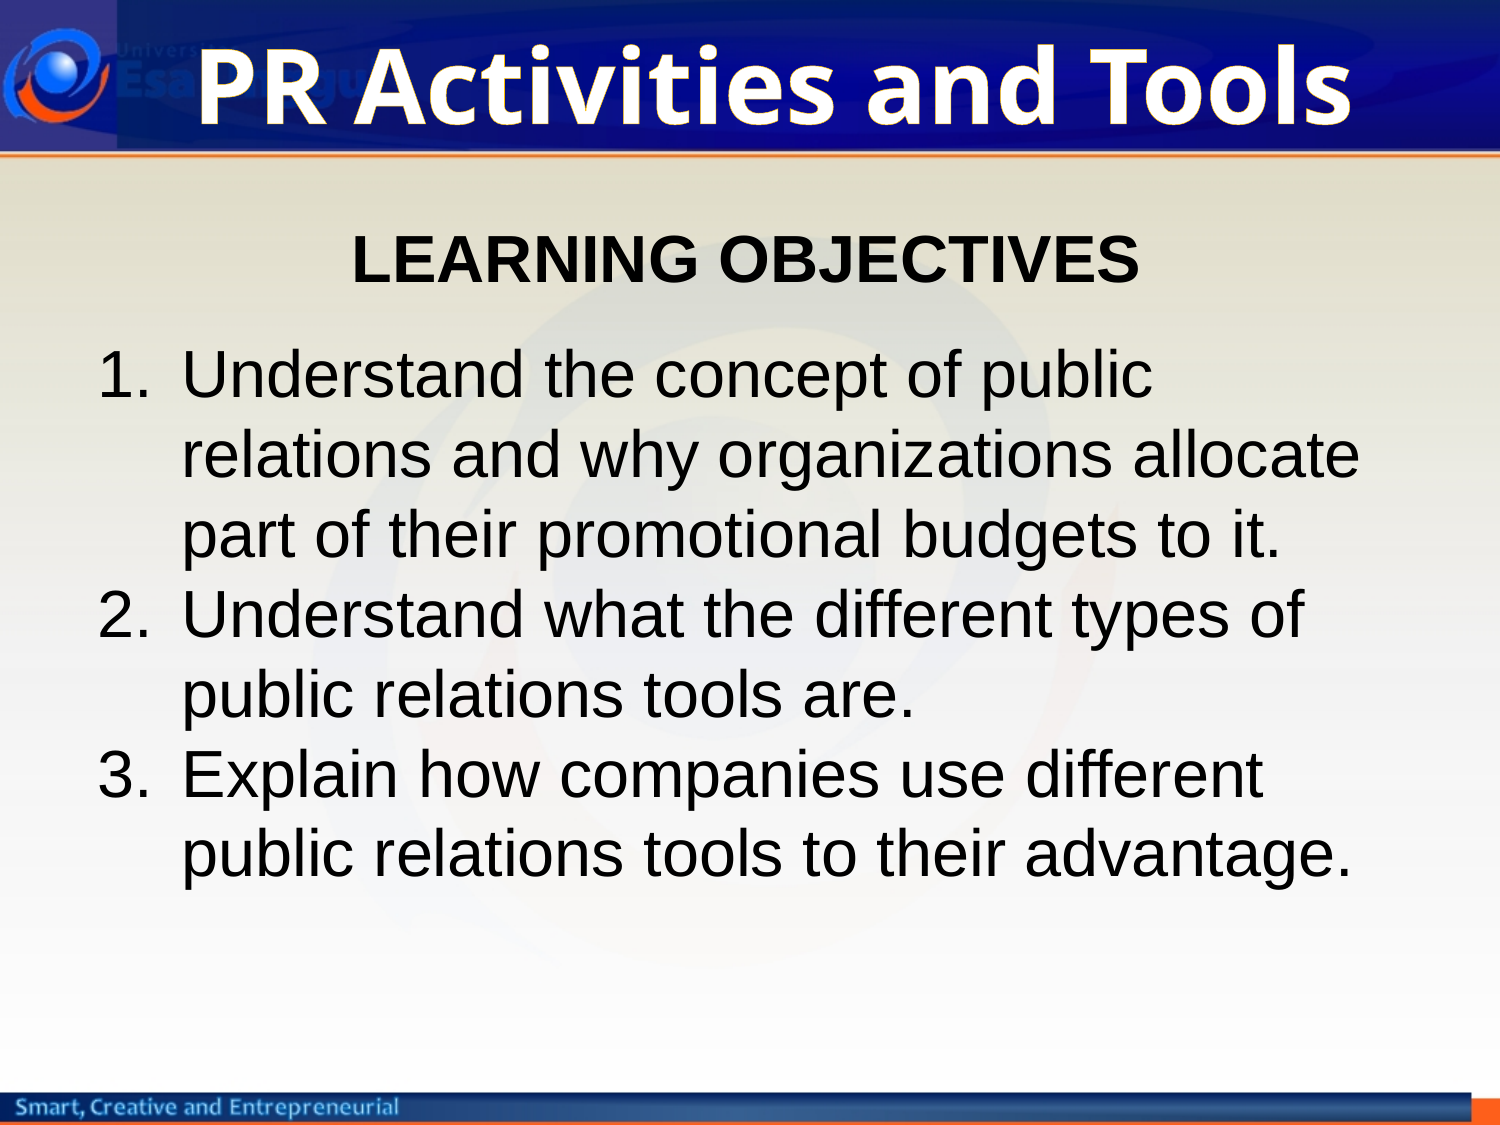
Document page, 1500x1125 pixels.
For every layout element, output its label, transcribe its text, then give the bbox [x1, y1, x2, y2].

title PR Activities and Tools [82, 11, 1465, 153]
text_box LEARNING OBJECTIVES Understand the concept of public relations and why organizations allocate part of their promotional budgets to it. Understand what the different types of public relations tools are. Explain how companies use different public relations tools to their advantage. [81, 208, 1412, 1024]
picture [0, 0, 1500, 1125]
